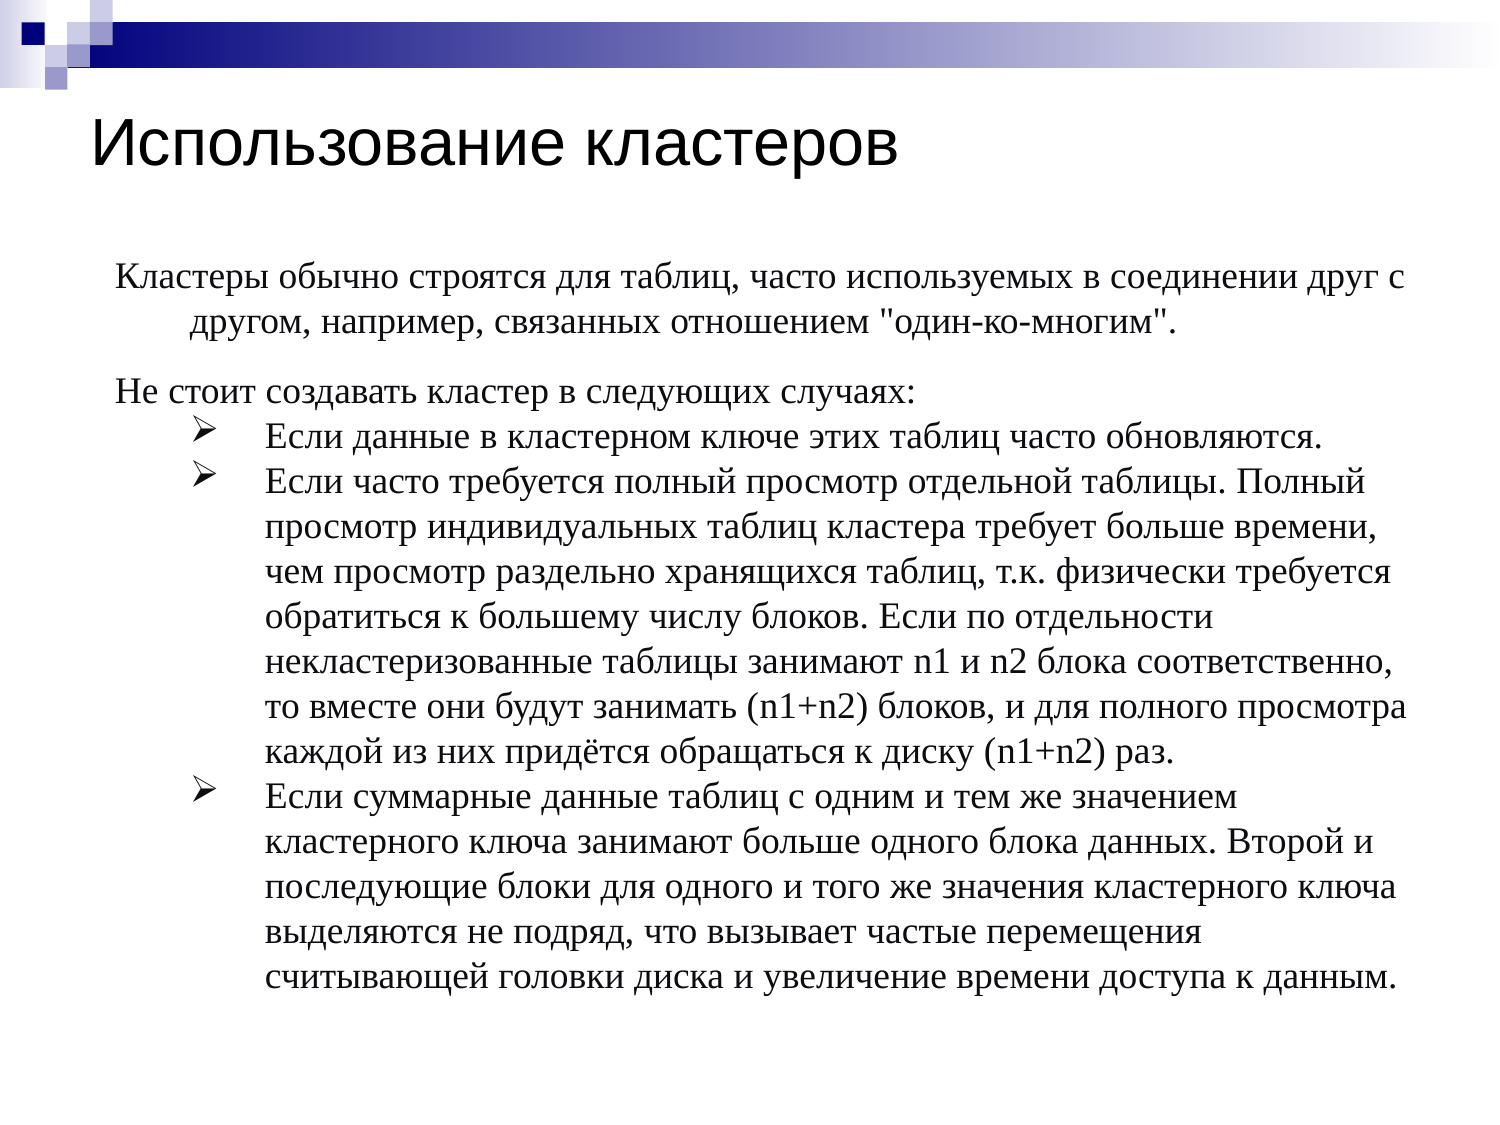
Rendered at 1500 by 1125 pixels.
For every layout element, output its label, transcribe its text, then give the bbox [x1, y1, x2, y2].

text_box Кластеры обычно строятся для таблиц, часто используемых в соединении друг с другом, например, связанных отношением "один-ко-многим". Не стоит создавать кластер в следующих случаях: Если данные в кластерном ключе этих таблиц часто обновляются. Если часто требуется полный просмотр отдельной таблицы. Полный просмотр индивидуальных таблиц кластера требует больше времени, чем просмотр раздельно хранящихся таблиц, т.к. физически требуется обратиться к большему числу блоков. Если по отдельности некластеризованные таблицы занимают n1 и n2 блока соответственно, то вместе они будут занимать (n1+n2) блоков, и для полного просмотра каждой из них придётся обращаться к диску (n1+n2) раз. Если суммарные данные таблиц с одним и тем же значением кластерного ключа занимают больше одного блока данных. Второй и последующие блоки для одного и того же значения кластерного ключа выделяются не подряд, что вызывает частые перемещения считывающей головки диска и увеличение времени доступа к данным. [100, 243, 1424, 1004]
title Использование кластеров [75, 75, 1425, 202]
